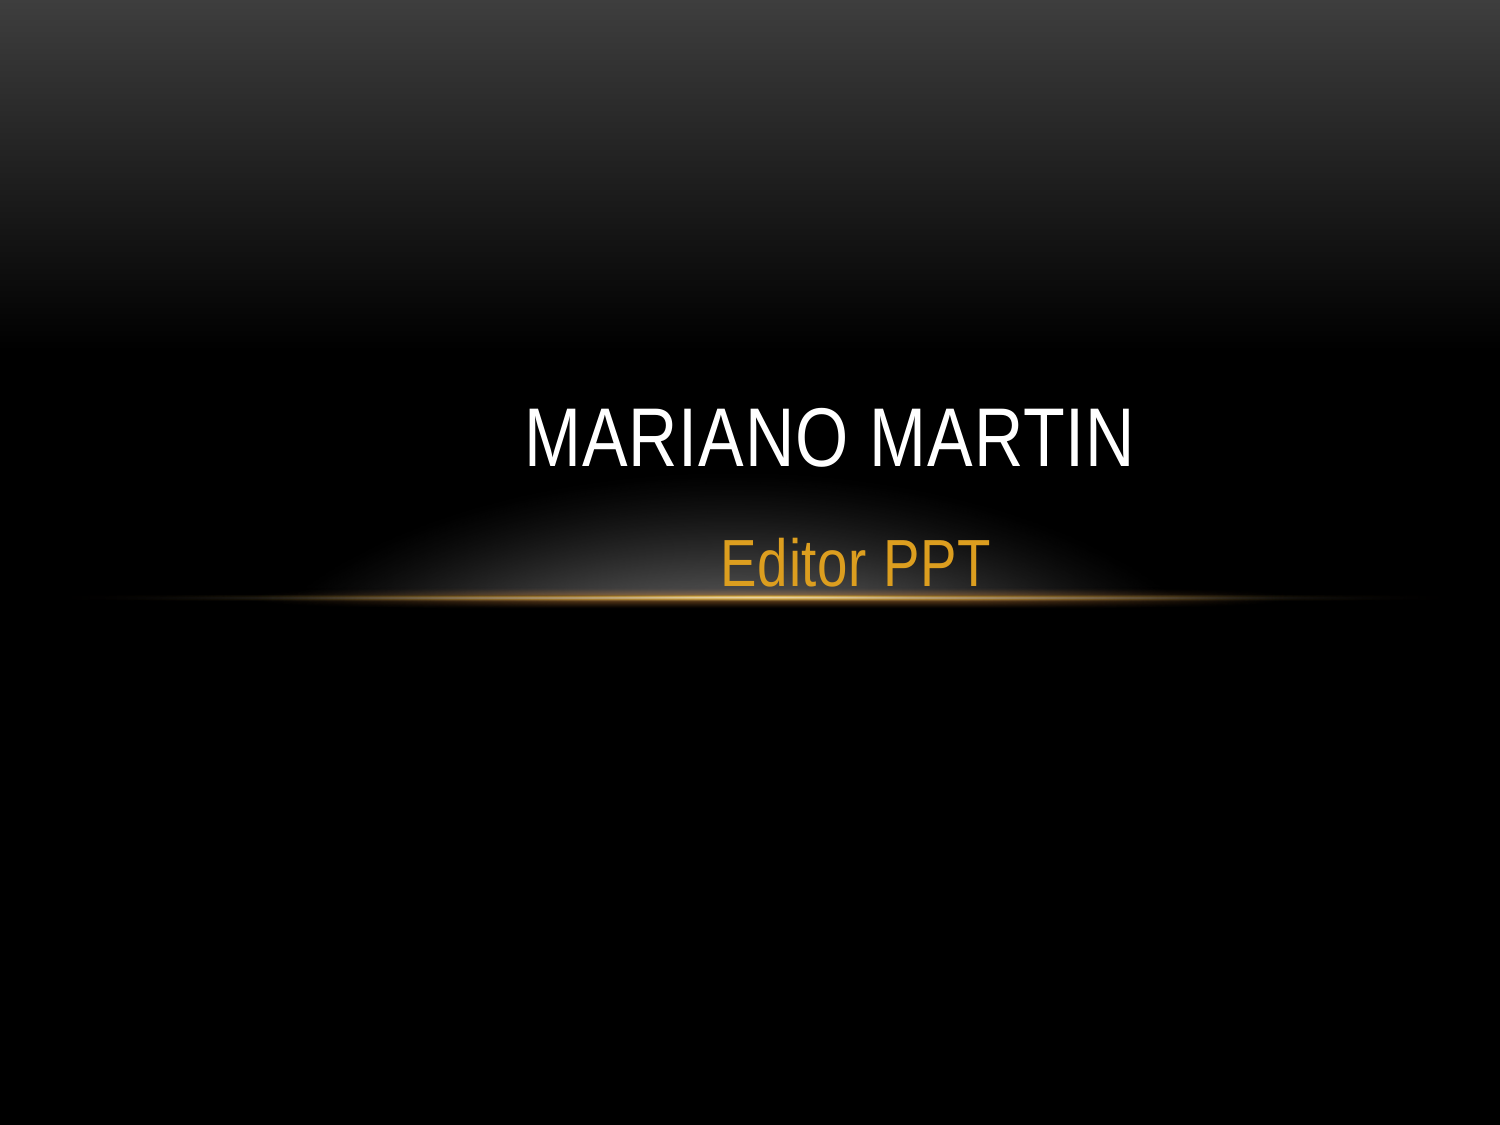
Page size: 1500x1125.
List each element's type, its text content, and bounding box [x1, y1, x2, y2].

subtitle Editor PPT [350, 512, 1363, 625]
picture [0, 0, 1500, 750]
title Mariano Martin [162, 137, 1400, 491]
